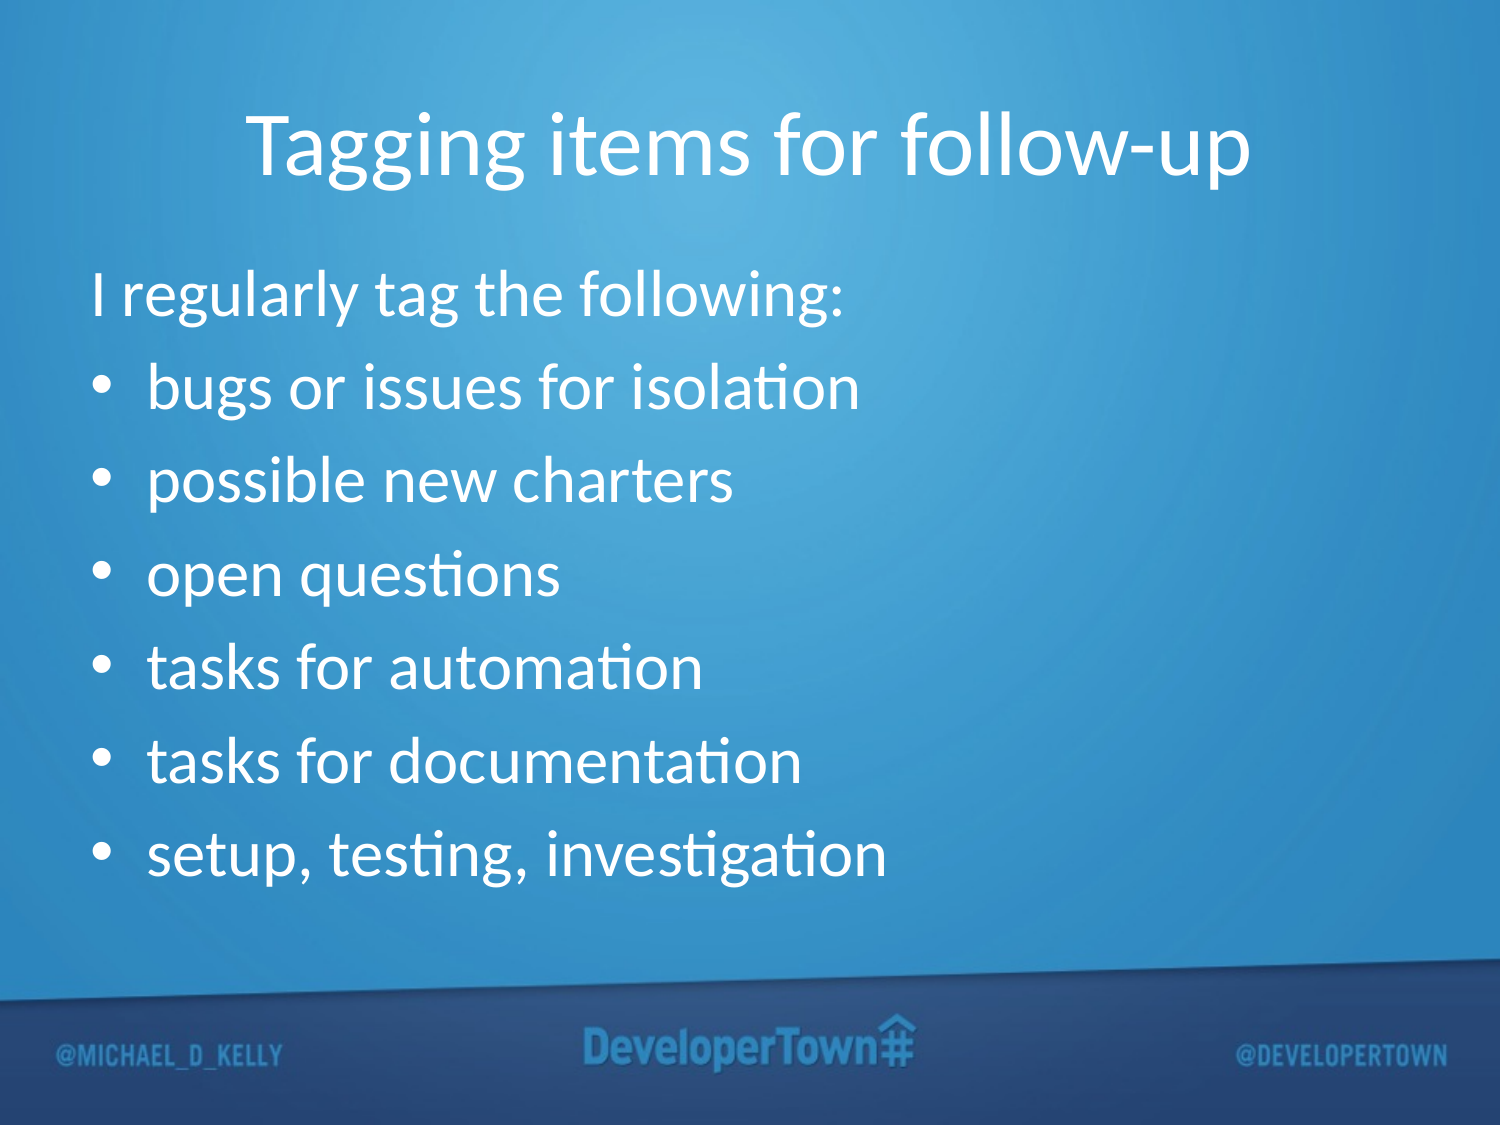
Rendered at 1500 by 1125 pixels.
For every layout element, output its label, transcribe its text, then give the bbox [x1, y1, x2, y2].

title Tagging items for follow-up [75, 45, 1425, 233]
list I regularly tag the following: bugs or issues for isolation possible new charters open questions tasks for automation tasks for documentation setup, testing, investigation [75, 241, 1425, 985]
picture [0, 0, 1500, 1125]
